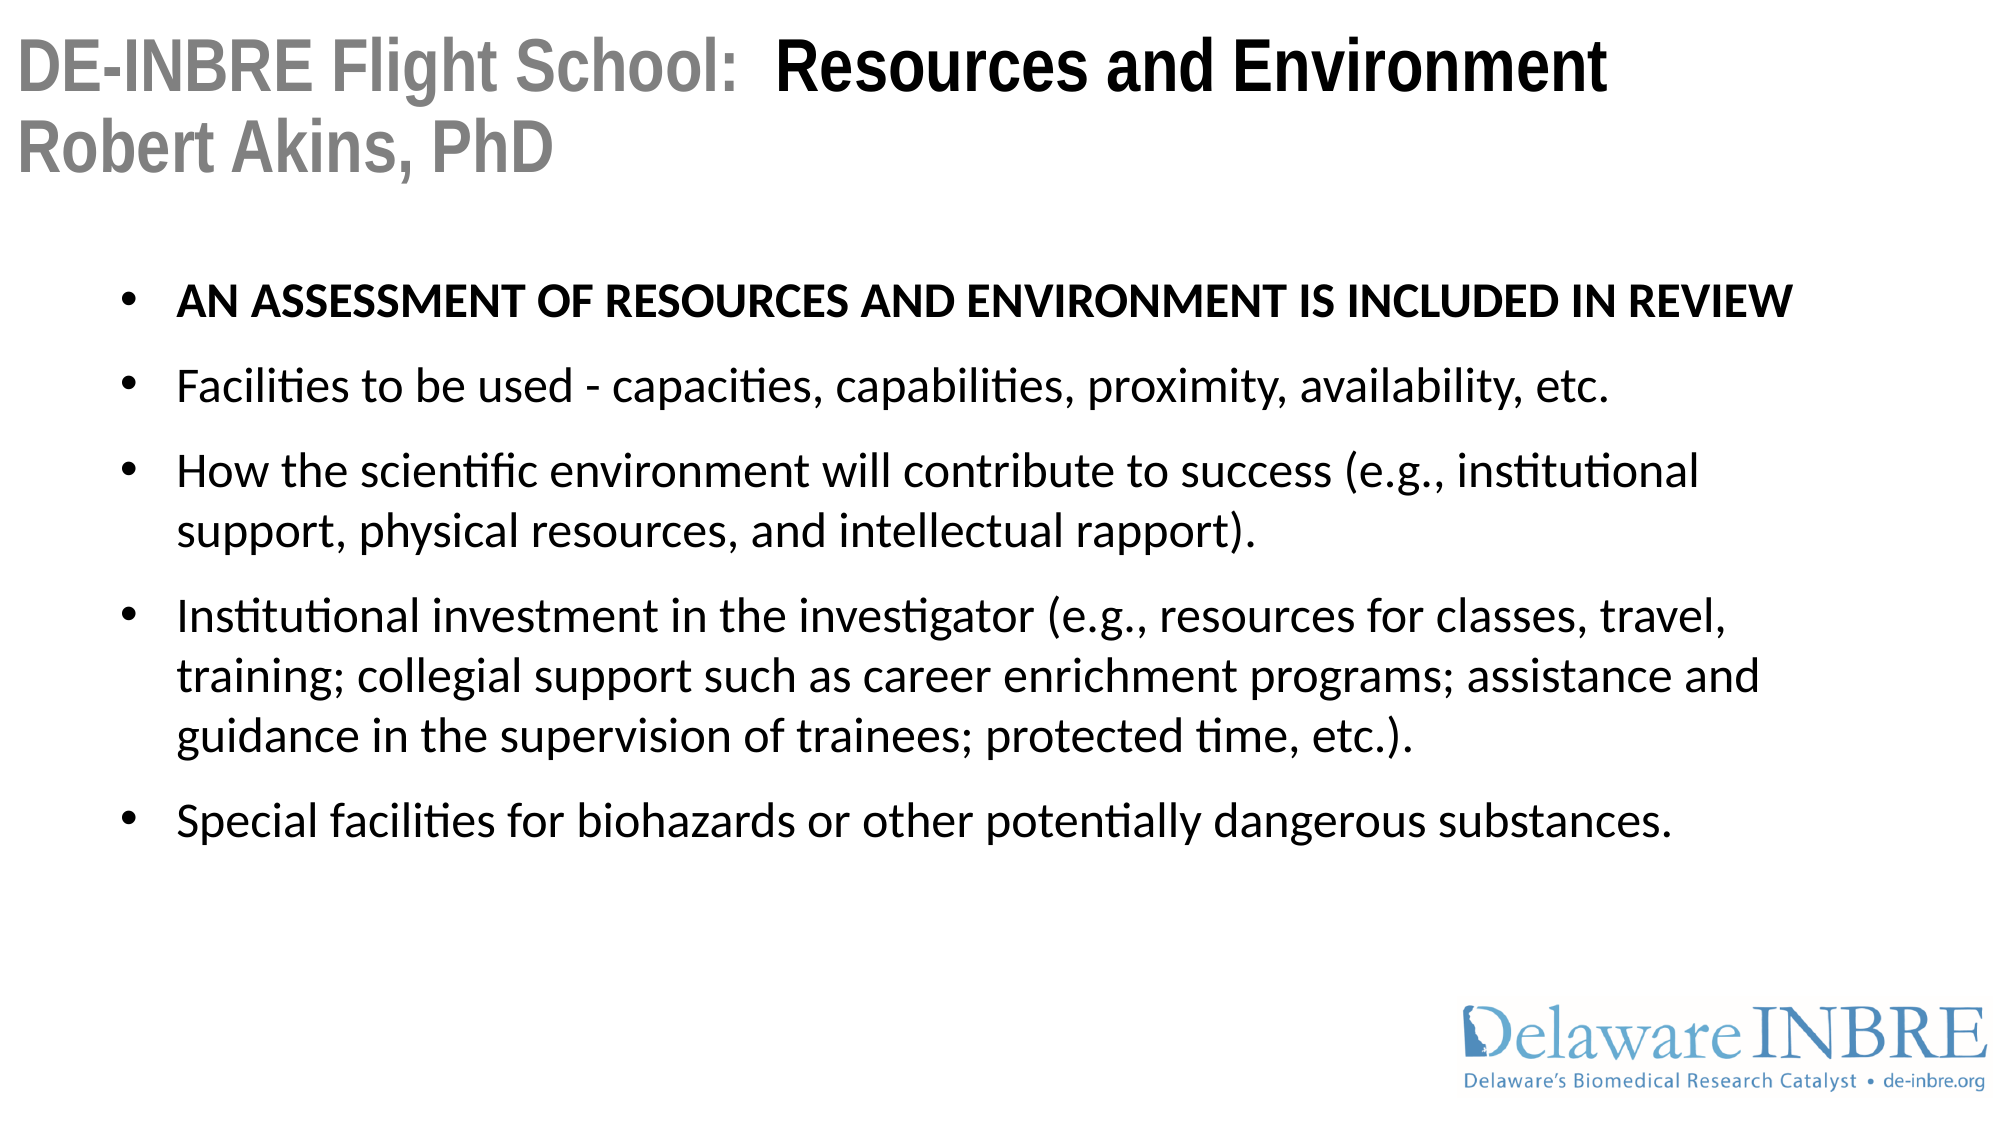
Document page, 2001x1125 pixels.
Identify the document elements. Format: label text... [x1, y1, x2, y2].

picture [1457, 996, 2000, 1098]
text_box AN ASSESSMENT OF RESOURCES AND ENVIRONMENT IS INCLUDED IN REVIEW Facilities to be used - capacities, capabilities, proximity, availability, etc. How the scientific environment will contribute to success (e.g., institutional support, physical resources, and intellectual rapport). Institutional investment in the investigator (e.g., resources for classes, travel, training; collegial support such as career enrichment programs; assistance and guidance in the supervision of trainees; protected time, etc.). Special facilities for biohazards or other potentially dangerous substances. [105, 260, 1871, 856]
text_box DE-INBRE Flight School: Resources and Environment Robert Akins, PhD [2, 0, 2000, 197]
